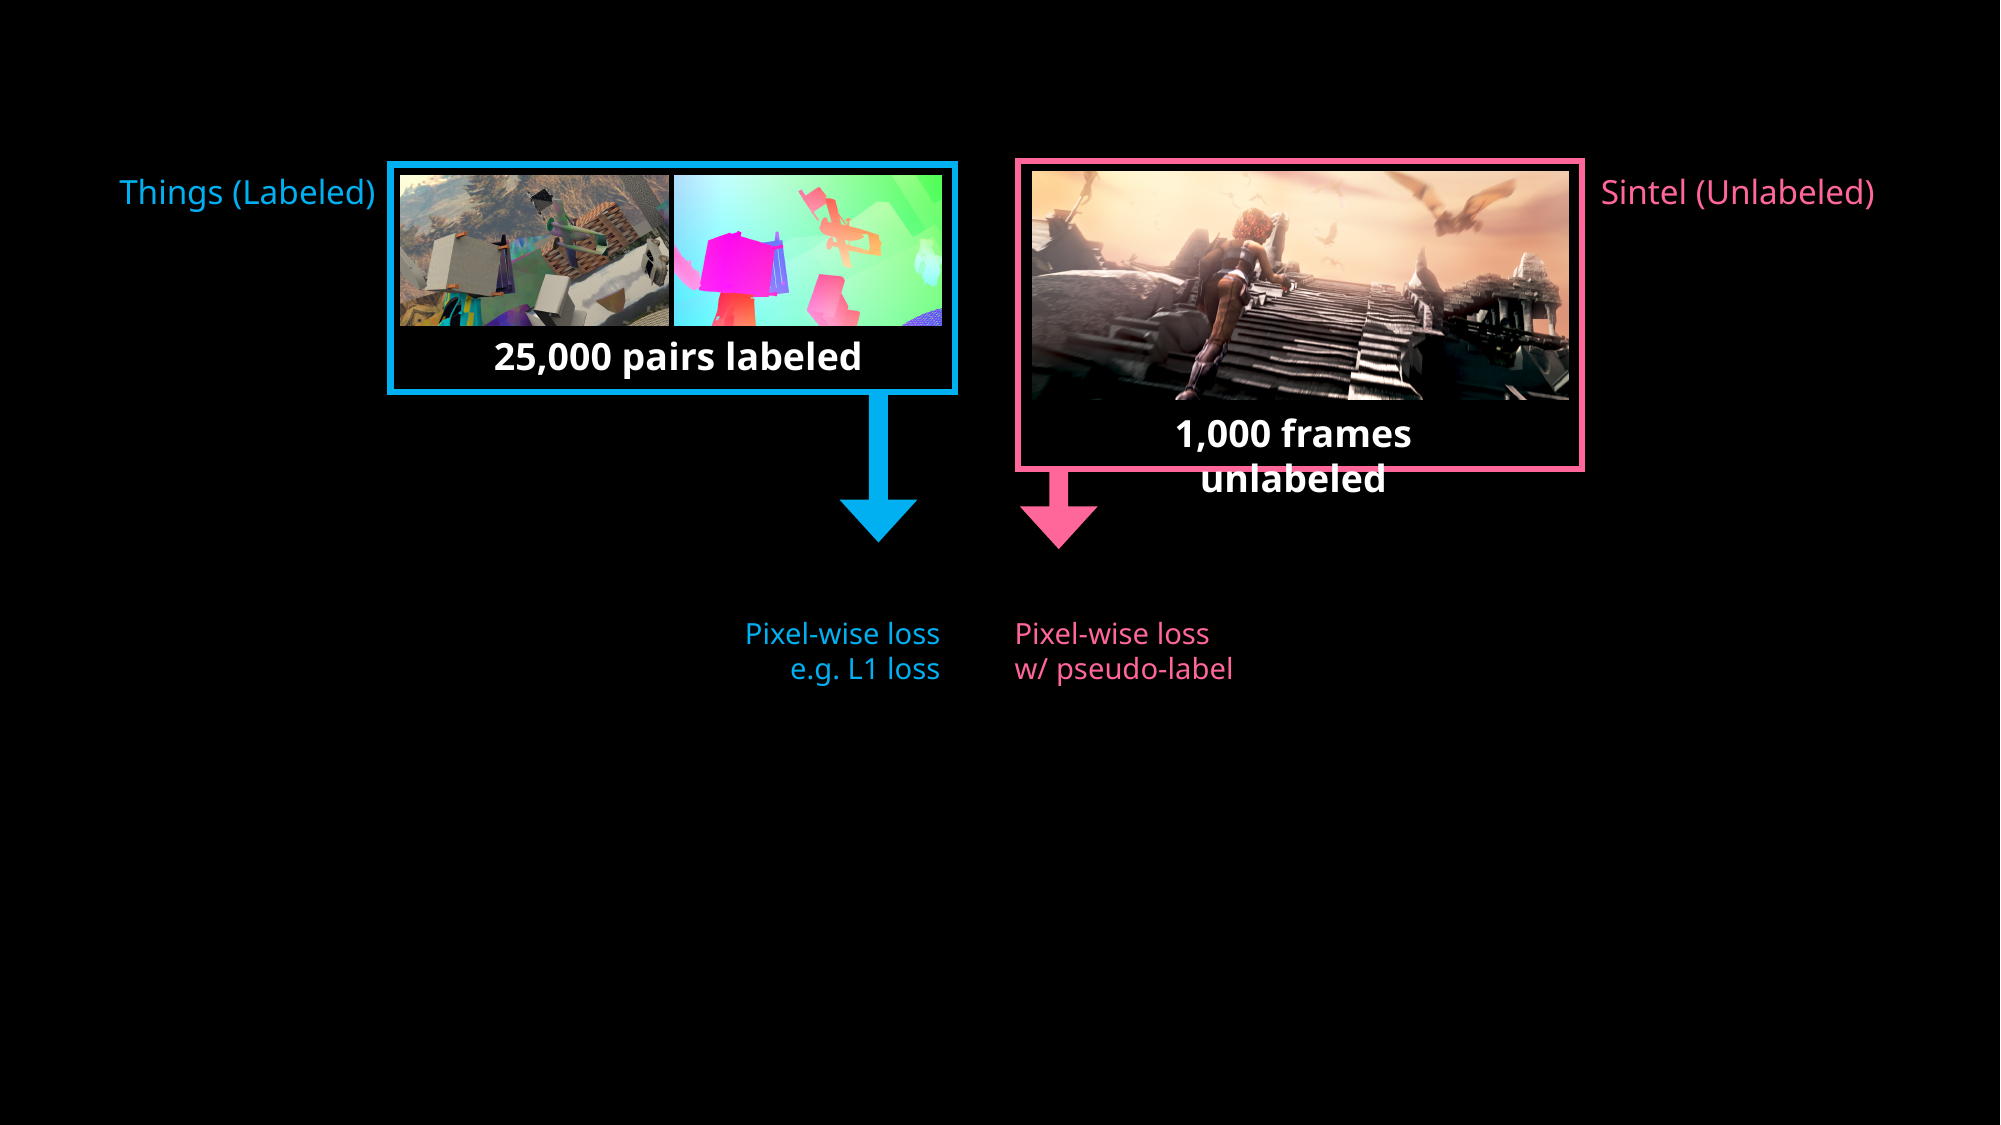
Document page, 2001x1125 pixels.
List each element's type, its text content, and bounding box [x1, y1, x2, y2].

text_box Sintel (Unlabeled) [1586, 164, 1894, 219]
text_box [837, 391, 920, 545]
text_box Pixel-wise loss w/ pseudo-label [999, 608, 1503, 693]
text_box [1017, 469, 1101, 551]
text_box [400, 175, 942, 327]
text_box [390, 163, 956, 393]
text_box Pixel-wise loss e.g. L1 loss [452, 608, 956, 693]
text_box Things (Labeled) [83, 164, 391, 219]
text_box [1017, 160, 1583, 469]
picture [1032, 171, 1569, 400]
text_box 25,000 pairs labeled [479, 327, 878, 386]
